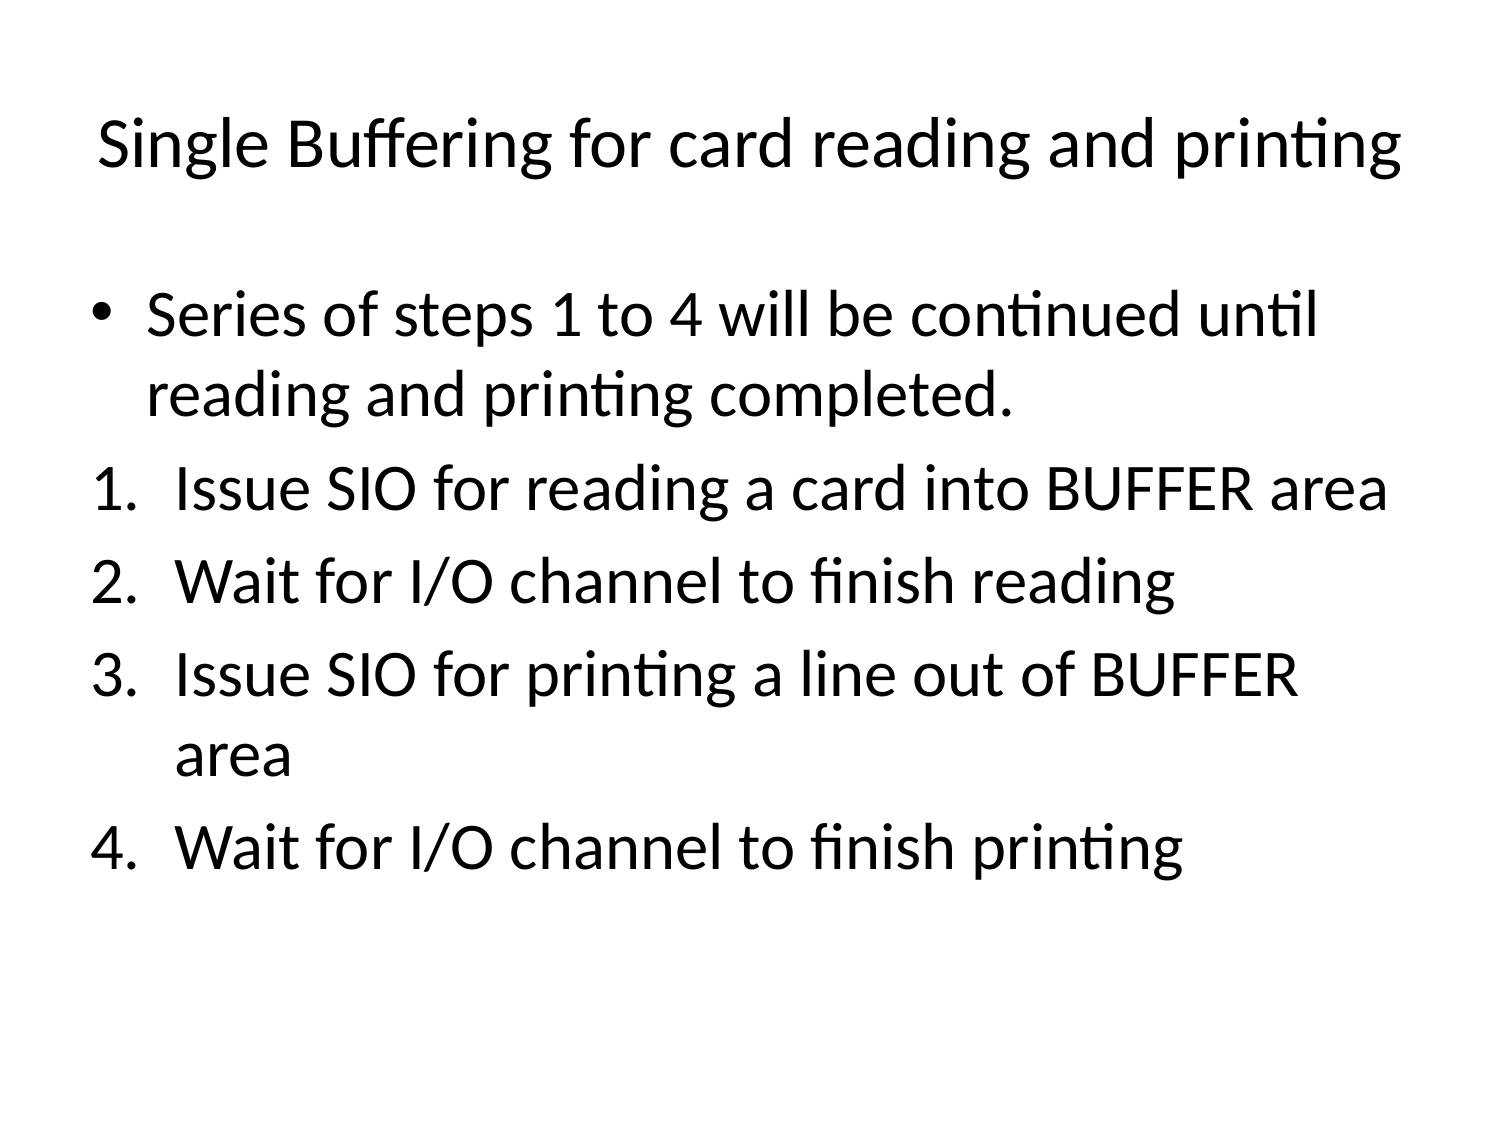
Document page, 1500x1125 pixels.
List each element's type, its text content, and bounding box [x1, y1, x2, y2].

list Series of steps 1 to 4 will be continued until reading and printing completed. Issue SIO for reading a card into BUFFER area Wait for I/O channel to finish reading Issue SIO for printing a line out of BUFFER area Wait for I/O channel to finish printing [75, 262, 1425, 1005]
title Single Buffering for card reading and printing [75, 45, 1425, 233]
